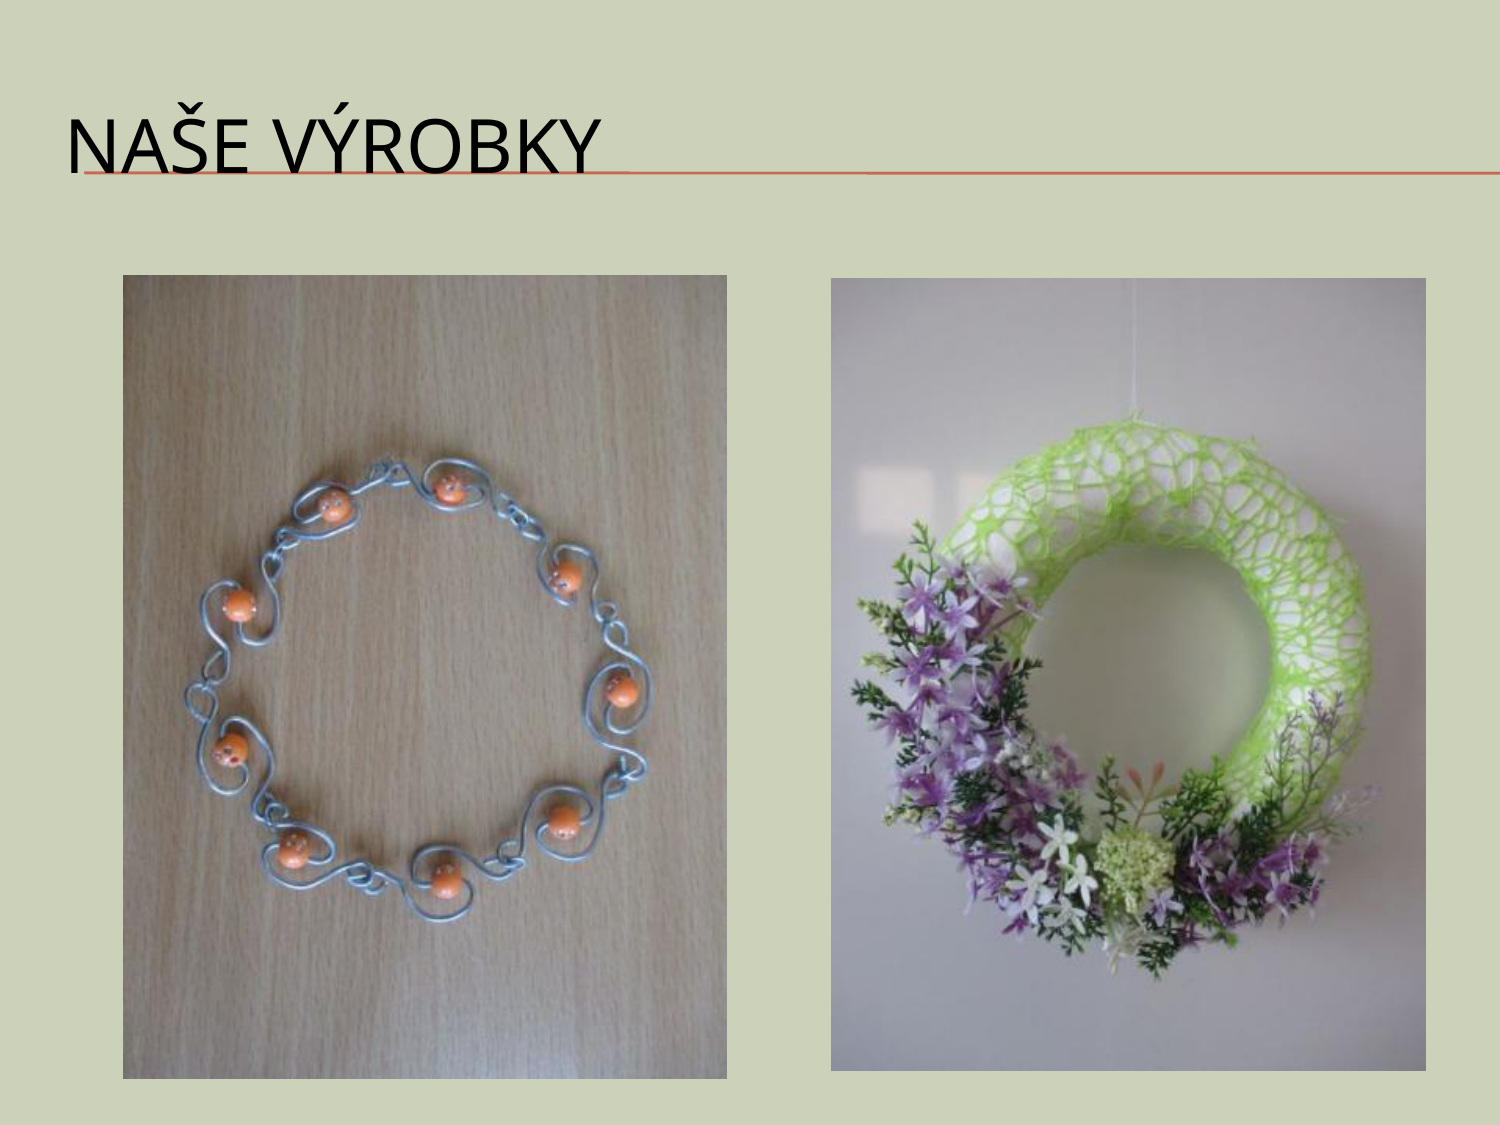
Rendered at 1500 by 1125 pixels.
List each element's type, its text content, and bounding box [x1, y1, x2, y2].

title Naše výrobky [50, 75, 1475, 213]
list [123, 274, 727, 1079]
picture [830, 278, 1426, 1071]
